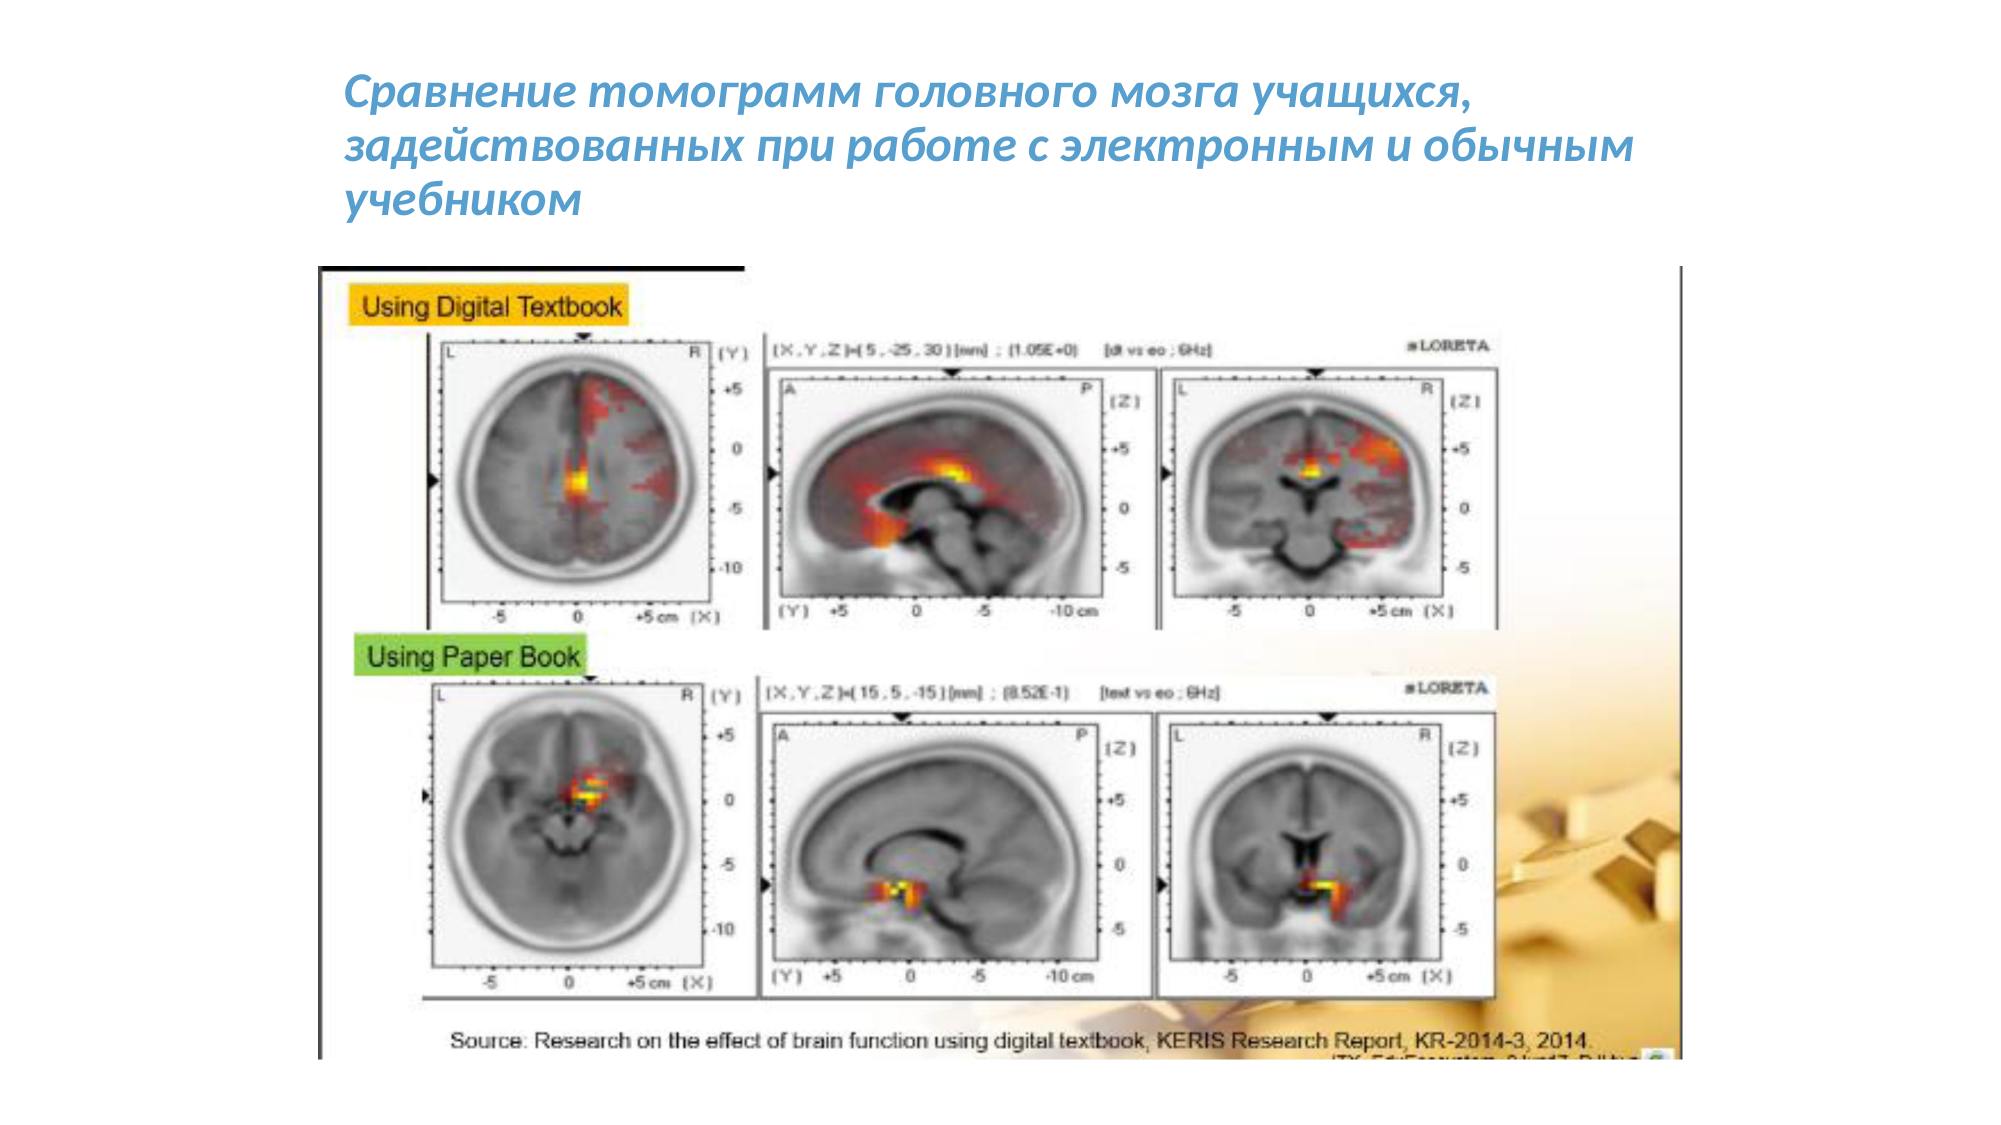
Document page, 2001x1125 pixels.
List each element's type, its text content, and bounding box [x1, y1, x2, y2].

picture [317, 266, 1684, 1061]
text_box Сравнение томограмм головного мозга учащихся, задействованных при работе с электронным и обычным учебником [343, 63, 1650, 219]
